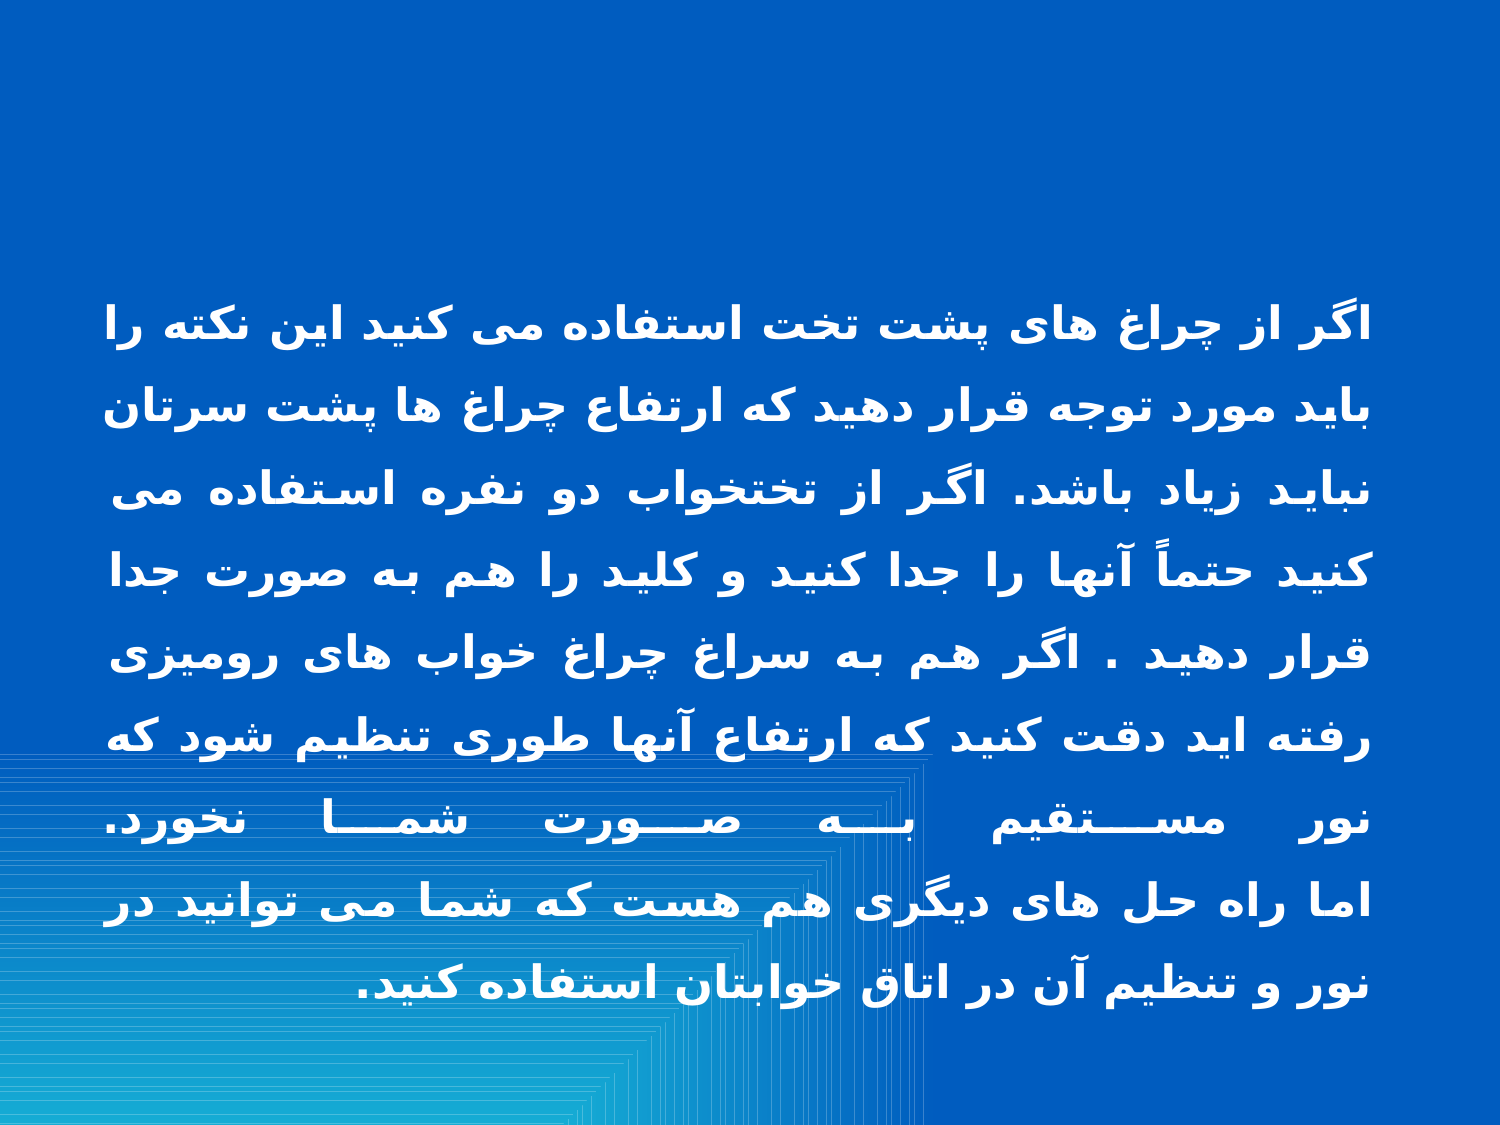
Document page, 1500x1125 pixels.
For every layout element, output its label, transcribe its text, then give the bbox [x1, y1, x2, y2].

text_box اگر از چراغ های پشت تخت استفاده می کنید این نکته را باید مورد توجه قرار دهید که ارتفاع چراغ ها پشت سرتان نباید زیاد باشد. اگر از تختخواب دو نفره استفاده می کنید حتماً آنها را جدا کنید و کلید را هم به صورت جدا قرار دهید . اگر هم به سراغ چراغ خواب های رومیزی رفته اید دقت کنید که ارتفاع آنها طوری تنظیم شود که نور مستقیم به صورت شما نخورد. اما راه حل های دیگری هم هست که شما می توانید در نور و تنظیم آن در اتاق خوابتان استفاده کنید. [87, 258, 1388, 1016]
